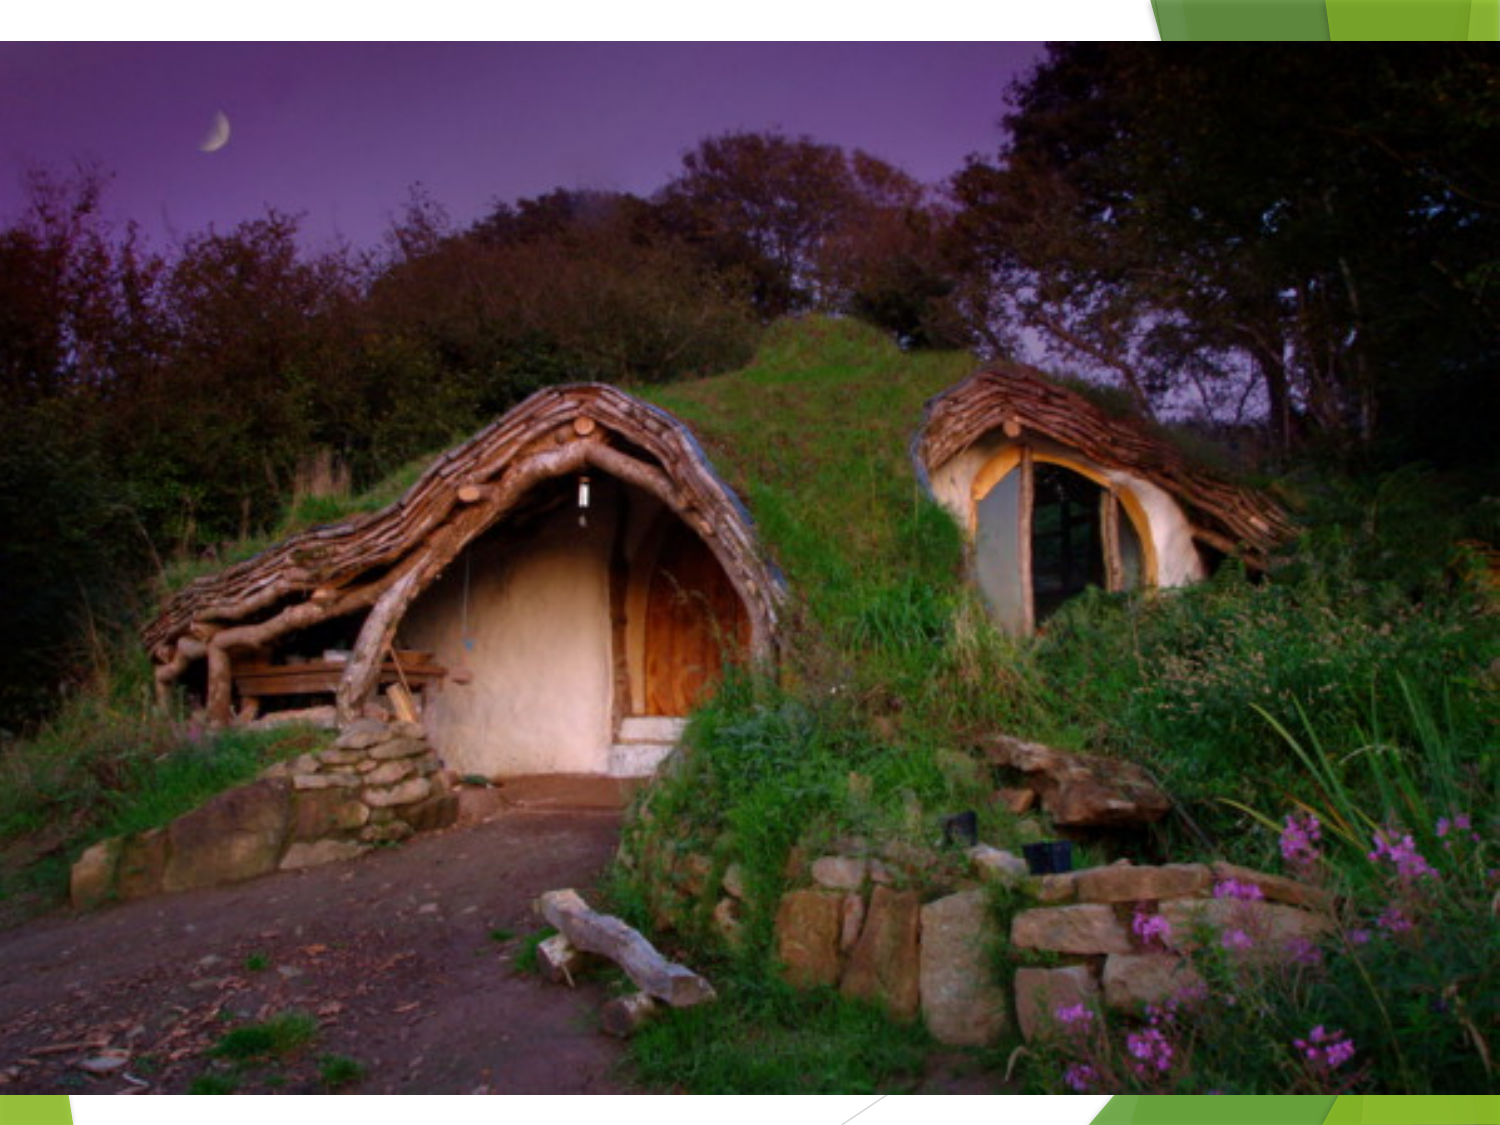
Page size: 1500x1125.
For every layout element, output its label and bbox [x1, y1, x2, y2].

list [0, 41, 1500, 1095]
